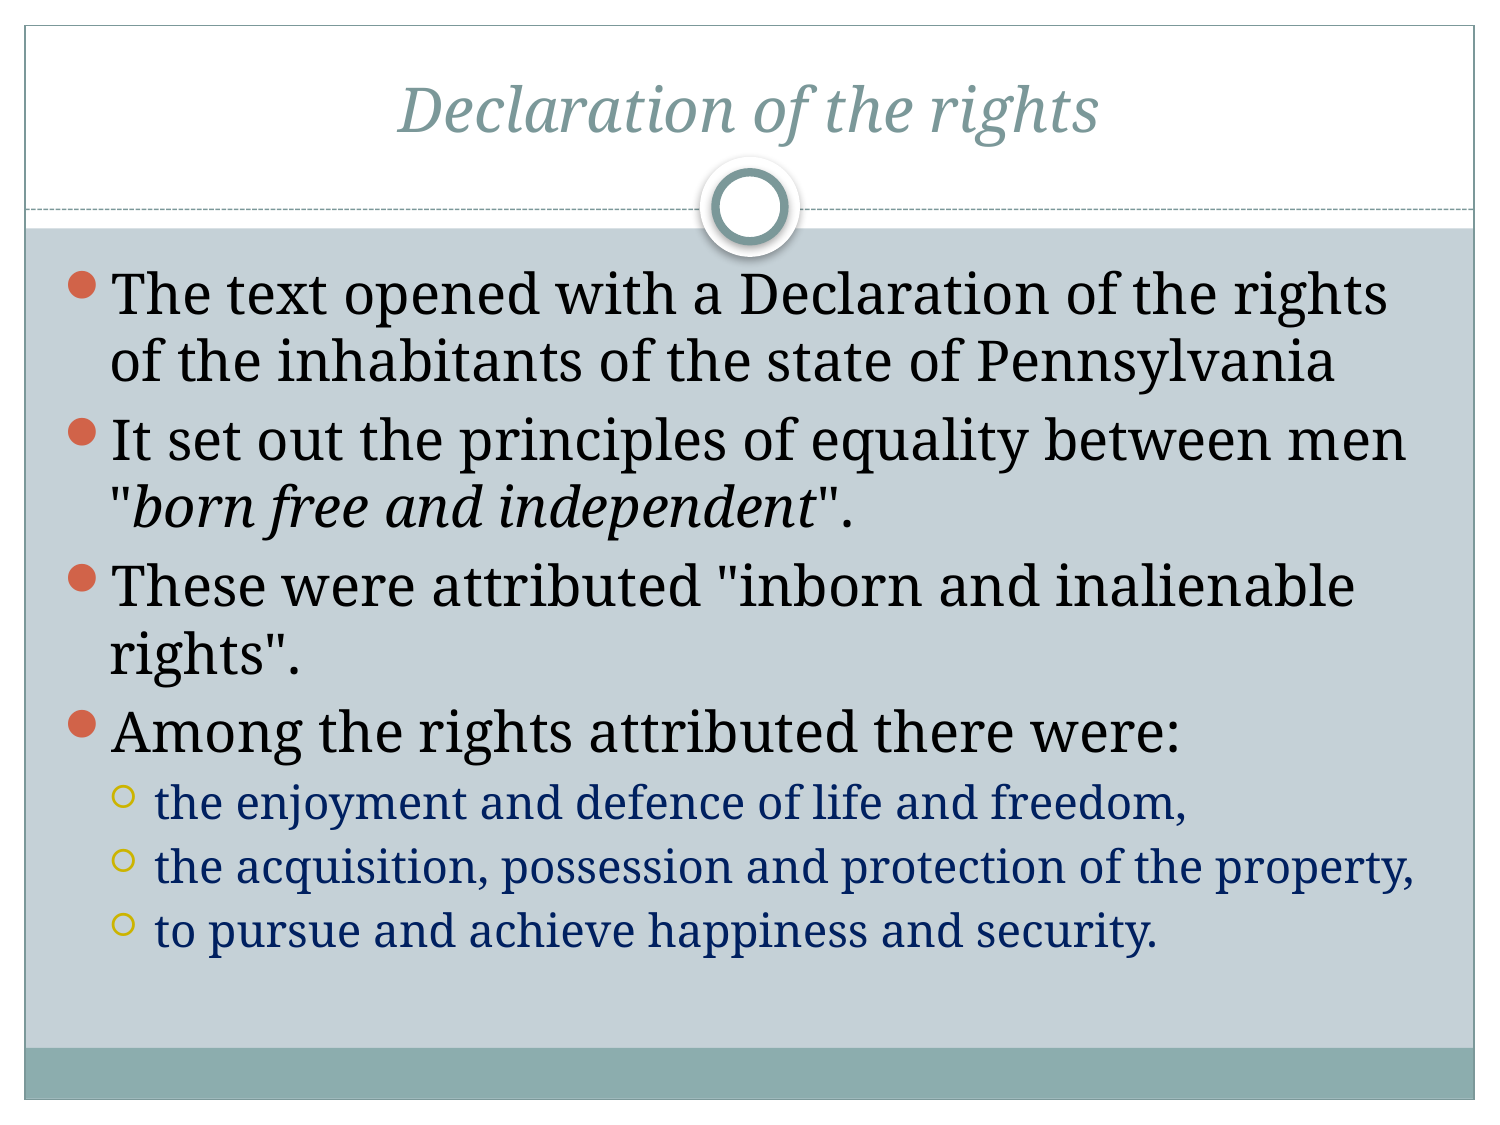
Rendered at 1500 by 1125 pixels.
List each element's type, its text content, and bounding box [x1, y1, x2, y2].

title Declaration of the rights [49, 63, 1450, 153]
list The text opened with a Declaration of the rights of the inhabitants of the state of Pennsylvania It set out the principles of equality between men "born free and independent". These were attributed "inborn and inalienable rights". Among the rights attributed there were: the enjoyment and defence of life and freedom, the acquisition, possession and protection of the property, to pursue and achieve happiness and security. [49, 250, 1445, 1125]
